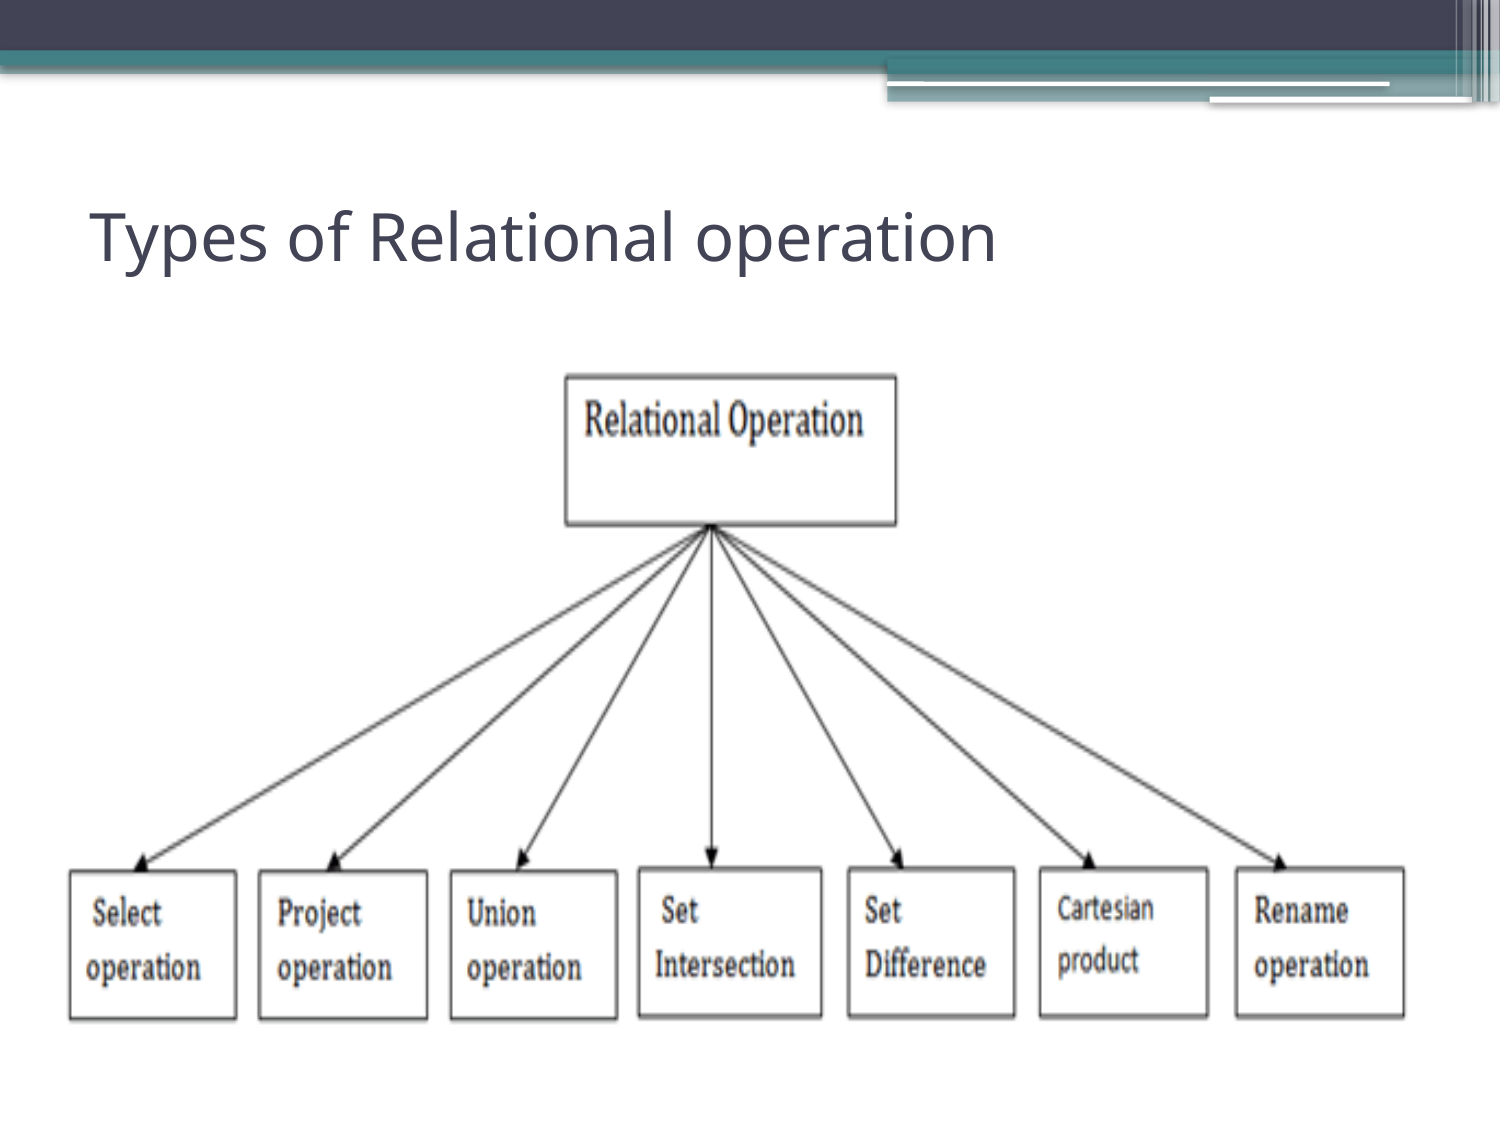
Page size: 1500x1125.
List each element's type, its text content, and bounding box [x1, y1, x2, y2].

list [49, 287, 1426, 1076]
title Types of Relational operation [75, 187, 1425, 286]
